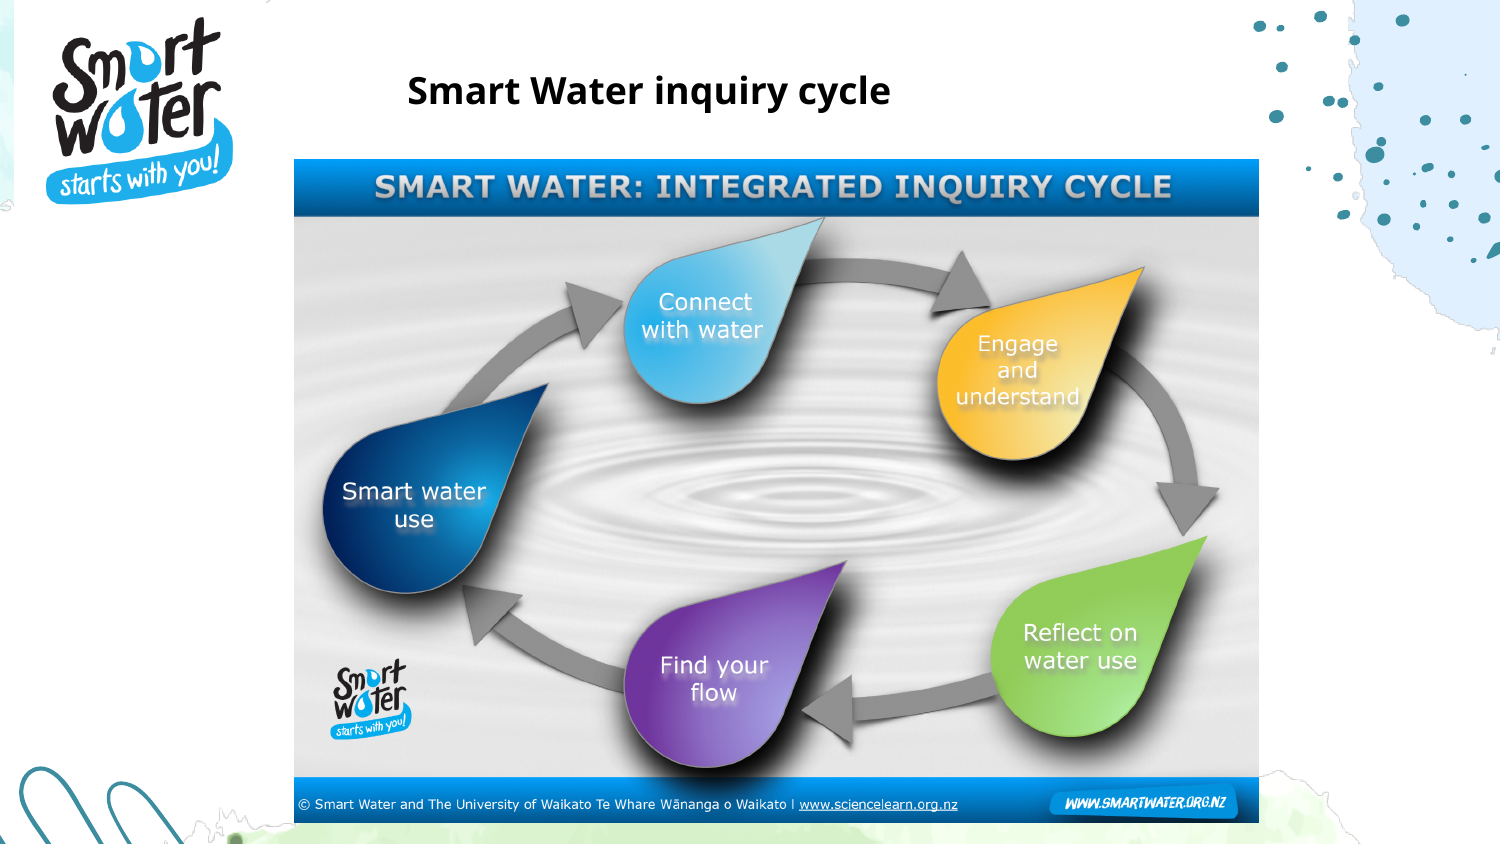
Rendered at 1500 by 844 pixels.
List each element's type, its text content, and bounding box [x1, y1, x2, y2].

picture [13, 0, 266, 223]
picture [293, 158, 1260, 823]
text_box Smart Water inquiry cycle [294, 39, 1020, 130]
